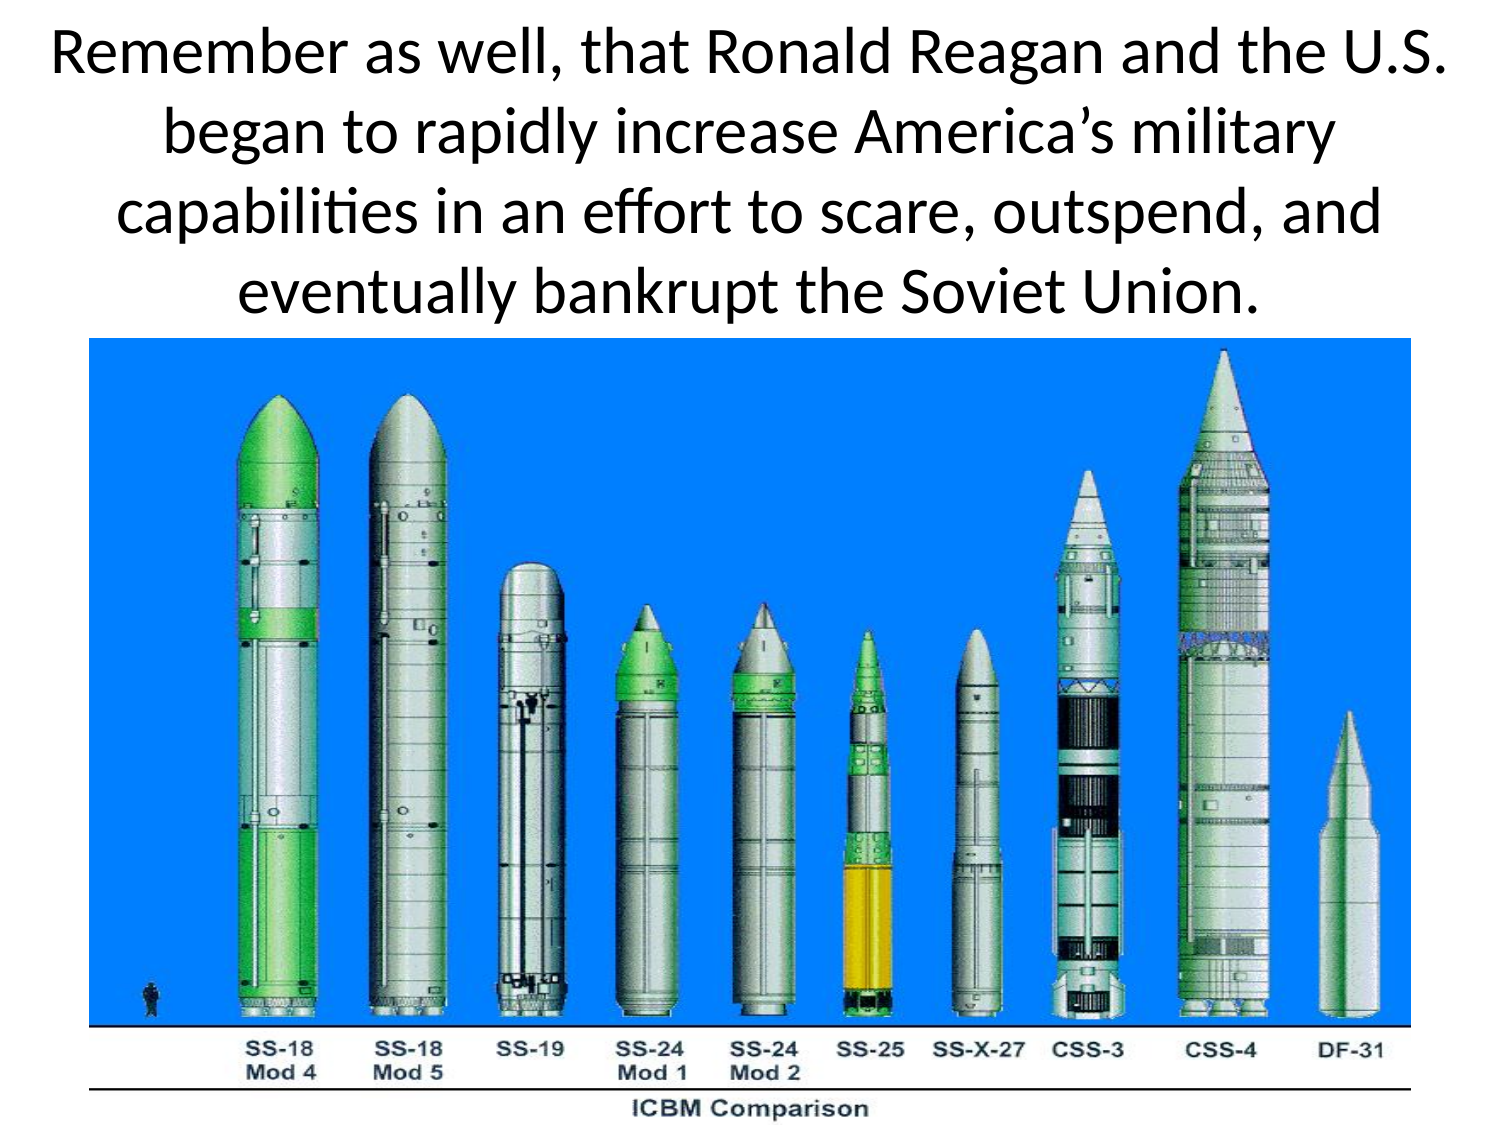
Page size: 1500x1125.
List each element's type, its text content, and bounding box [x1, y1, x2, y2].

text_box Remember as well, that Ronald Reagan and the U.S. began to rapidly increase America’s military capabilities in an effort to scare, outspend, and eventually bankrupt the Soviet Union. [0, 0, 1500, 335]
picture [89, 337, 1411, 1125]
